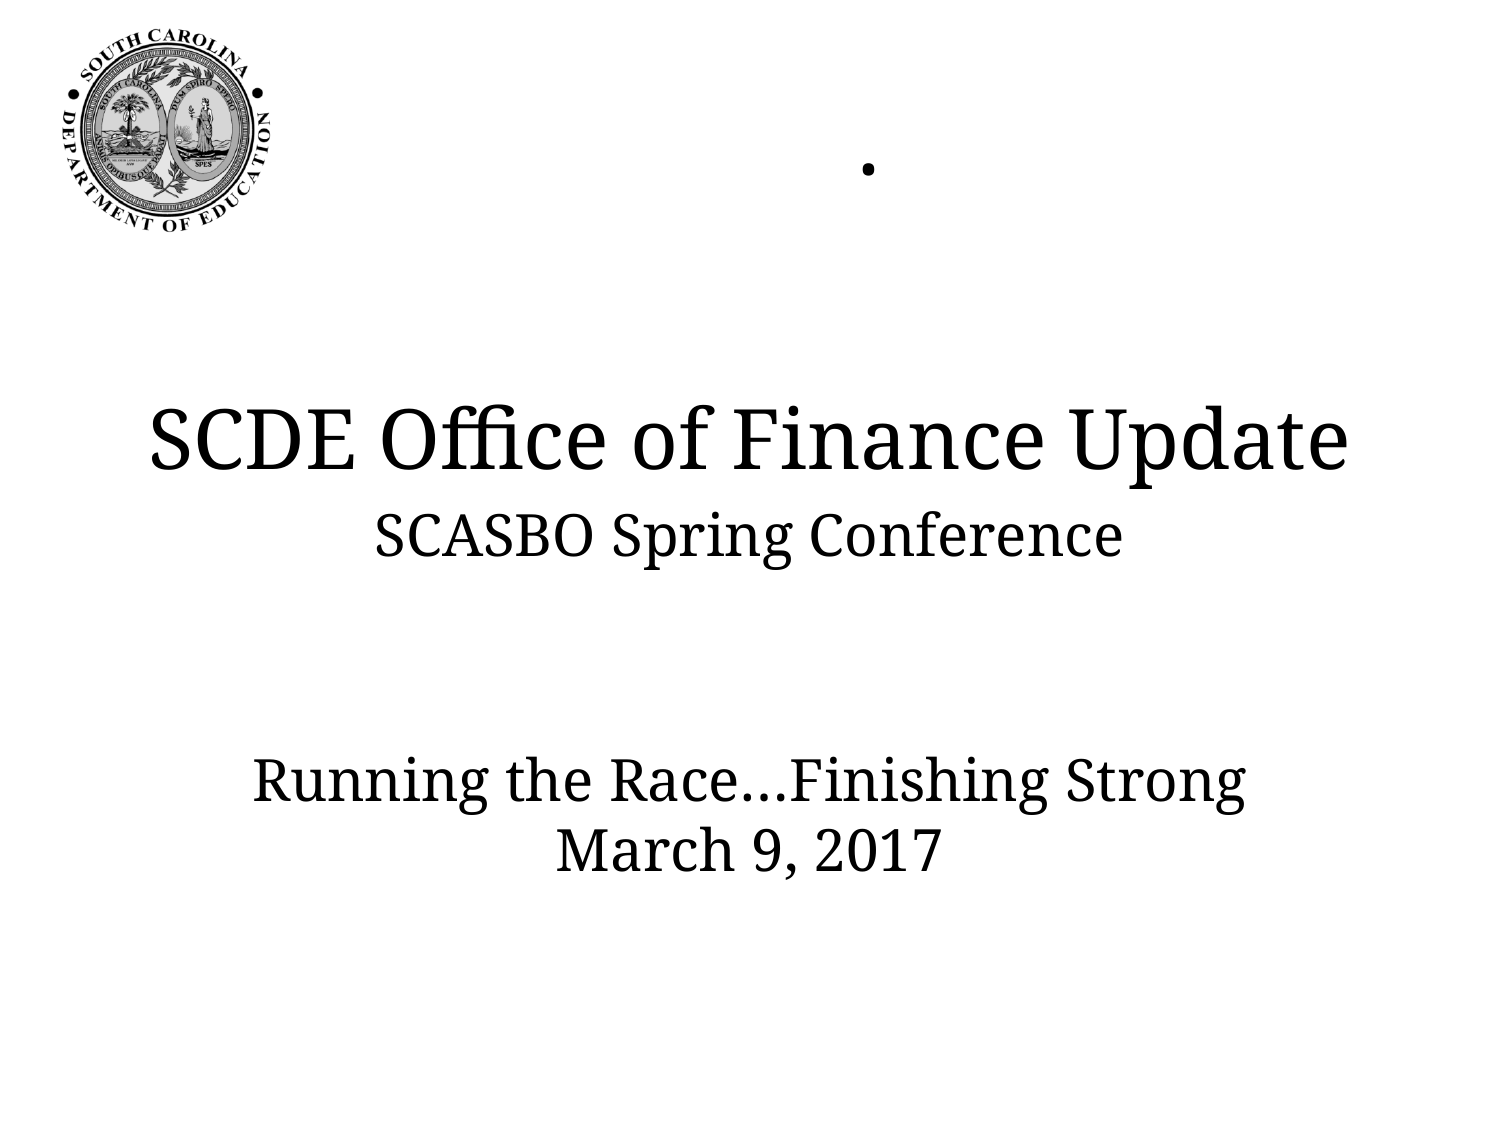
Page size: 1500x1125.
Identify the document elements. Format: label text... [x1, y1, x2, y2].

title . [312, 45, 1425, 233]
picture [50, 24, 280, 238]
list SCDE Office of Finance Update SCASBO Spring Conference Running the Race…Finishing Strong March 9, 2017 [75, 262, 1425, 1005]
